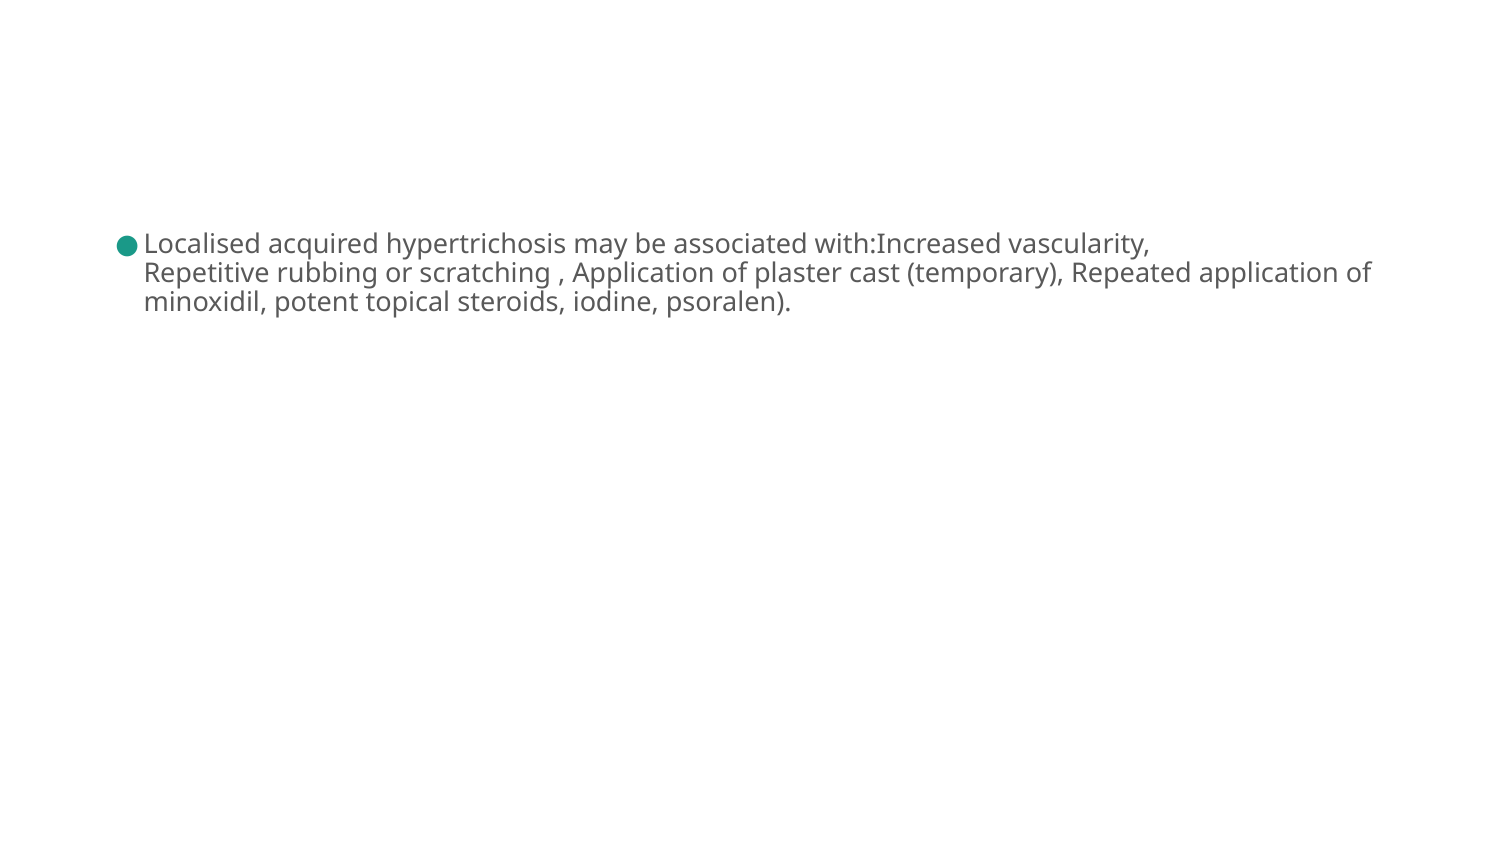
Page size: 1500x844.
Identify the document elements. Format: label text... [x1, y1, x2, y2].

list Localised acquired hypertrichosis may be associated with:Increased vascularity, Repetitive rubbing or scratching , Application of plaster cast (temporary), Repeated application of minoxidil, potent topical steroids, iodine, psoralen). [103, 224, 1397, 760]
